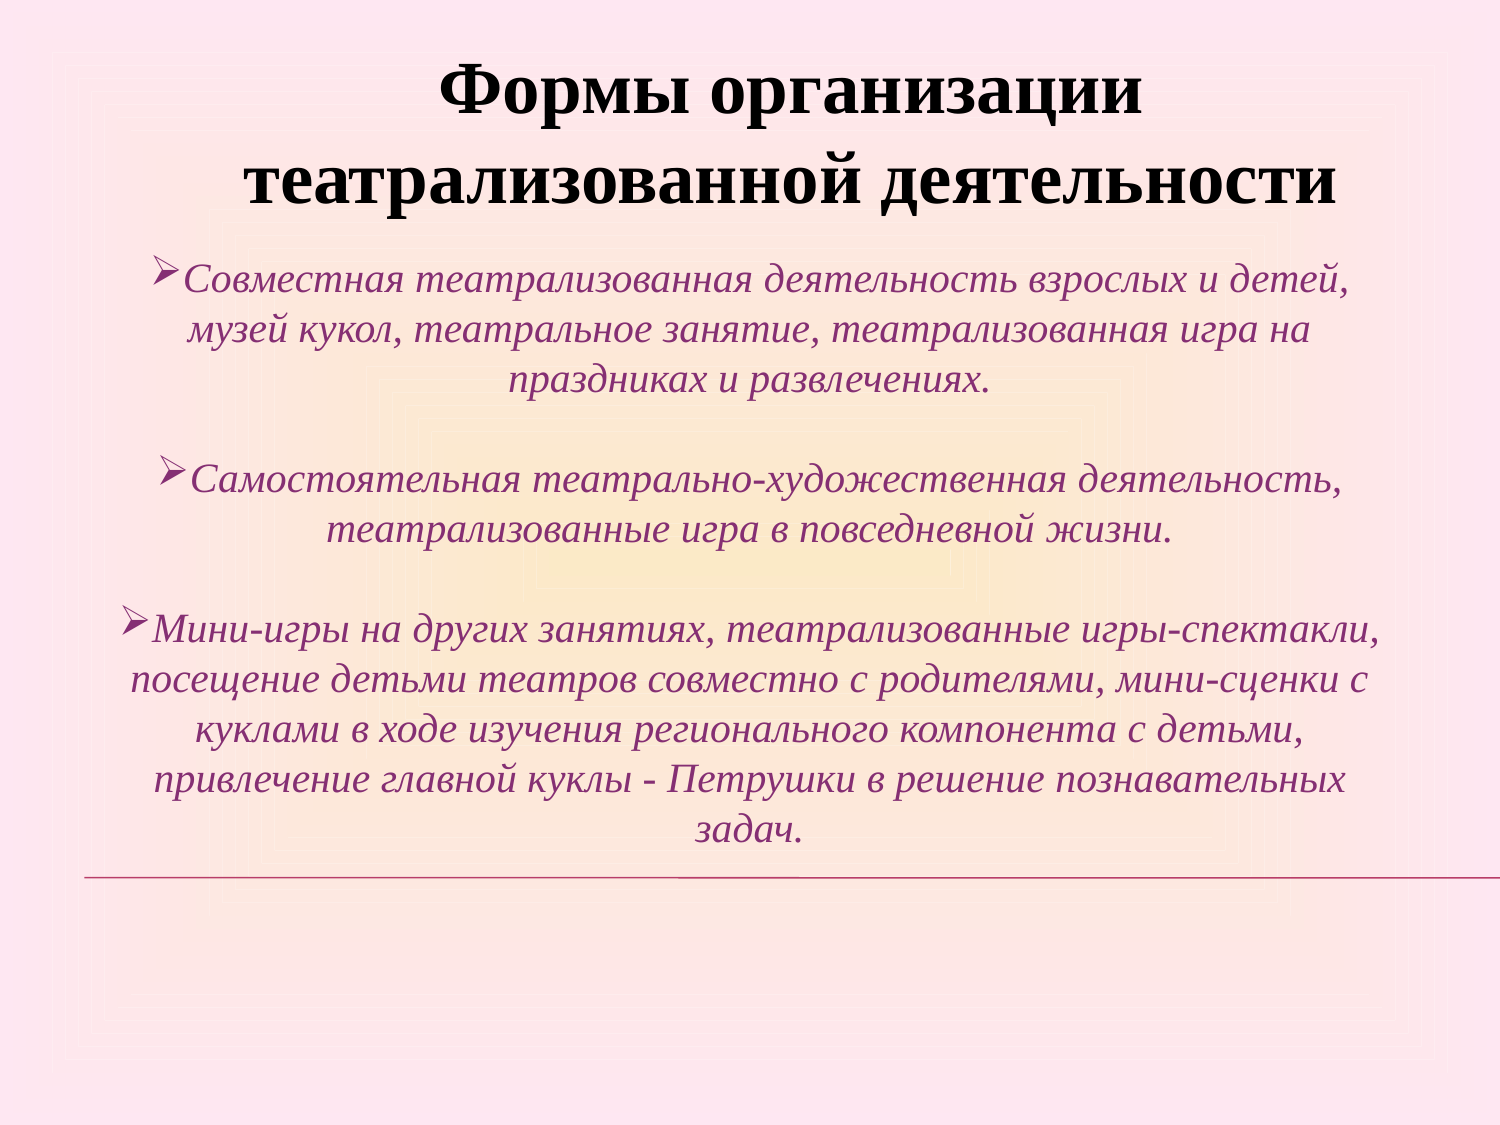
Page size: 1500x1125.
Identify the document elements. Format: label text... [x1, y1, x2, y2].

text_box Формы организации театрализованной деятельности [135, 30, 1447, 226]
text_box Совместная театрализованная деятельность взрослых и детей, музей кукол, театральное занятие, театрализованная игра на праздниках и развлечениях. Самостоятельная театрально-художественная деятельность, театрализованные игра в повседневной жизни. Мини-игры на других занятиях, театрализованные игры-спектакли, посещение детьми театров совместно с родителями, мини-сценки с куклами в ходе изучения регионального компонента с детьми, привлечение главной куклы - Петрушки в решение познавательных задач. [88, 243, 1412, 859]
